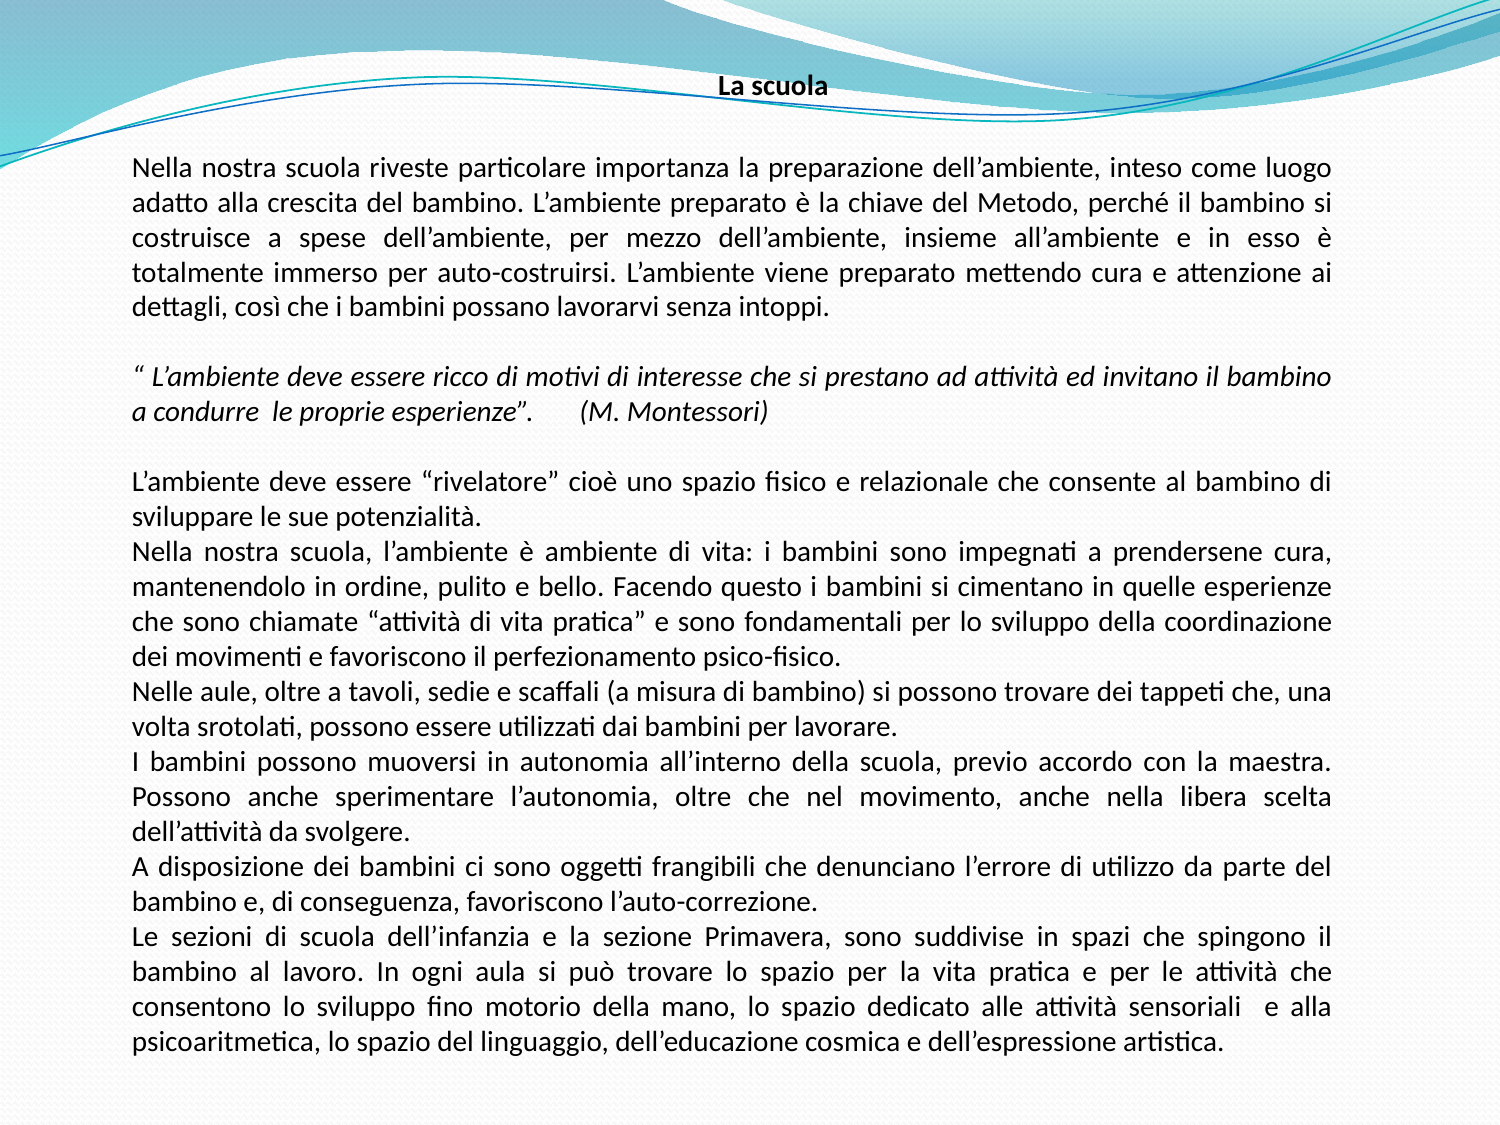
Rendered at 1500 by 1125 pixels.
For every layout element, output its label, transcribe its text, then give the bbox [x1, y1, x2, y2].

text_box La scuola [621, 58, 926, 109]
text_box Nella nostra scuola riveste particolare importanza la preparazione dell’ambiente, inteso come luogo adatto alla crescita del bambino. L’ambiente preparato è la chiave del Metodo, perché il bambino si costruisce a spese dell’ambiente, per mezzo dell’ambiente, insieme all’ambiente e in esso è totalmente immerso per auto-costruirsi. L’ambiente viene preparato mettendo cura e attenzione ai dettagli, così che i bambini possano lavorarvi senza intoppi. “ L’ambiente deve essere ricco di motivi di interesse che si prestano ad attività ed invitano il bambino a condurre le proprie esperienze”. (M. Montessori) L’ambiente deve essere “rivelatore” cioè uno spazio fisico e relazionale che consente al bambino di sviluppare le sue potenzialità. Nella nostra scuola, l’ambiente è ambiente di vita: i bambini sono impegnati a prendersene cura, mantenendolo in ordine, pulito e bello. Facendo questo i bambini si cimentano in quelle esperienze che sono chiamate “attività di vita pratica” e sono fondamentali per lo sviluppo della coordinazione dei movimenti e favoriscono il perfezionamento psico-fisico. Nelle aule, oltre a tavoli, sedie e scaffali (a misura di bambino) si possono trovare dei tappeti che, una volta srotolati, possono essere utilizzati dai bambini per lavorare. I bambini possono muoversi in autonomia all’interno della scuola, previo accordo con la maestra. Possono anche sperimentare l’autonomia, oltre che nel movimento, anche nella libera scelta dell’attività da svolgere. A disposizione dei bambini ci sono oggetti frangibili che denunciano l’errore di utilizzo da parte del bambino e, di conseguenza, favoriscono l’auto-correzione. Le sezioni di scuola dell’infanzia e la sezione Primavera, sono suddivise in spazi che spingono il bambino al lavoro. In ogni aula si può trovare lo spazio per la vita pratica e per le attività che consentono lo sviluppo fino motorio della mano, lo spazio dedicato alle attività sensoriali e alla psicoaritmetica, lo spazio del linguaggio, dell’educazione cosmica e dell’espressione artistica. [117, 140, 1348, 1065]
